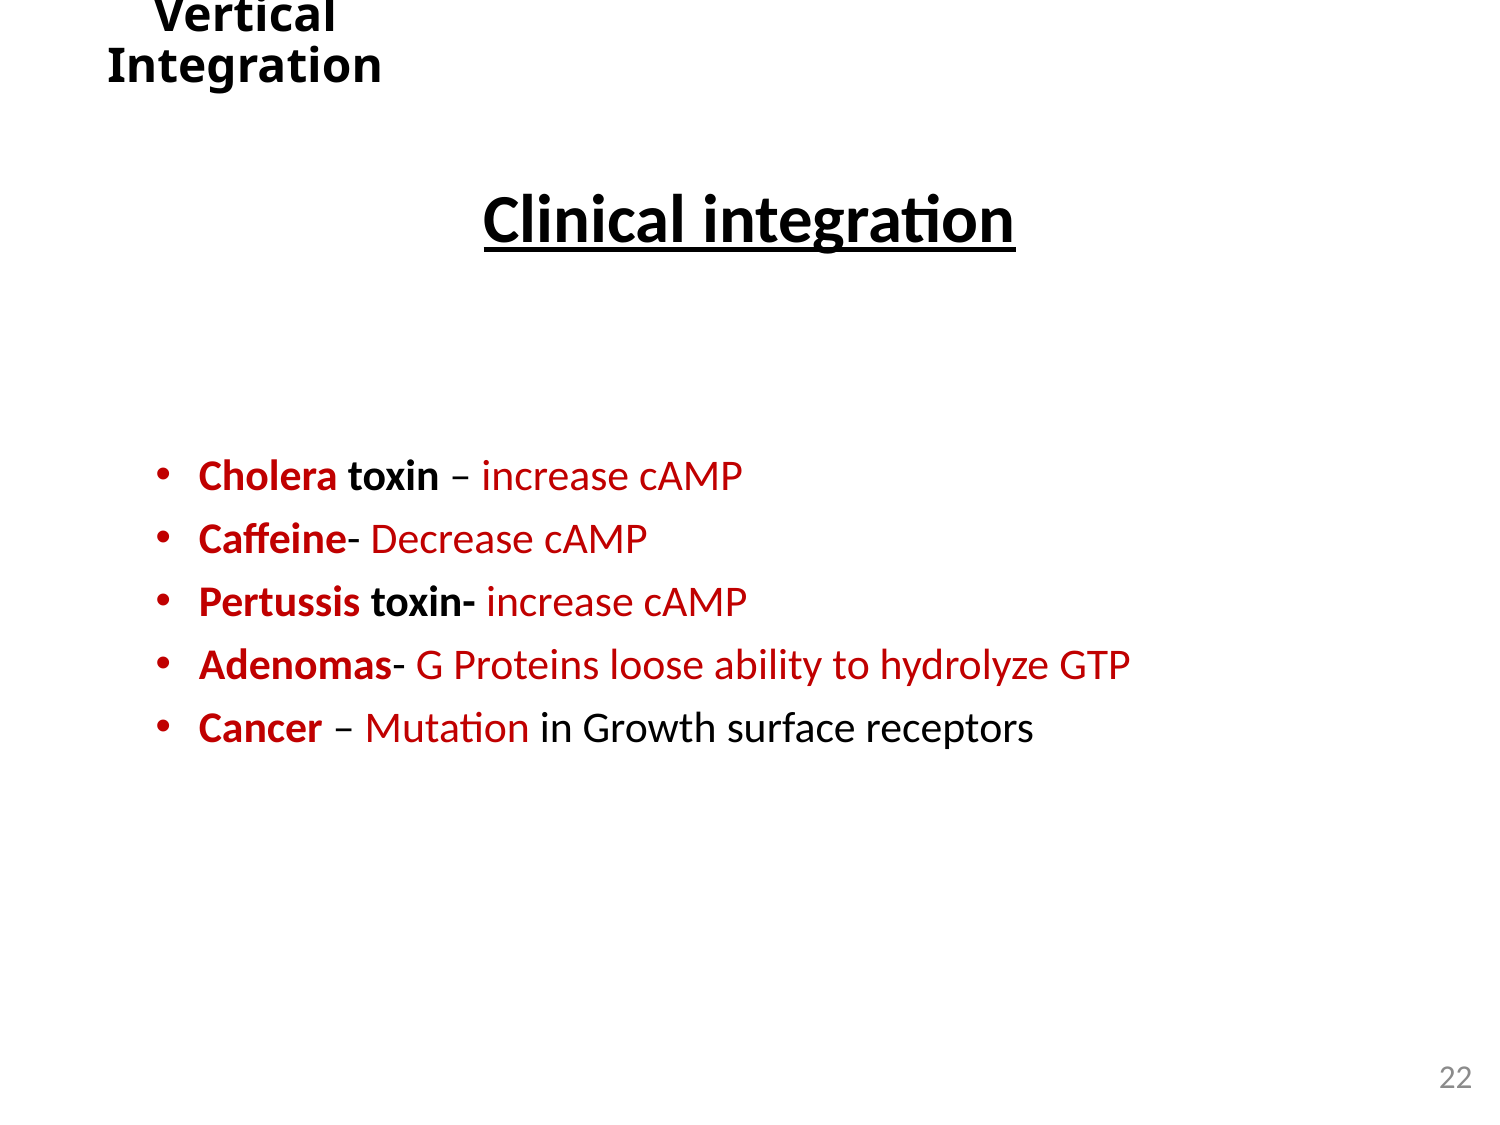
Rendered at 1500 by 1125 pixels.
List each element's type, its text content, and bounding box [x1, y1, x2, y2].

text_box Vertical Integration [3, 3, 488, 79]
title Clinical integration [465, 160, 1035, 364]
slide_number 22 [1396, 1025, 1488, 1125]
list Cholera toxin – increase cAMP Caffeine- Decrease cAMP Pertussis toxin- increase cAMP Adenomas- G Proteins loose ability to hydrolyze GTP Cancer – Mutation in Growth surface receptors [140, 445, 1360, 881]
